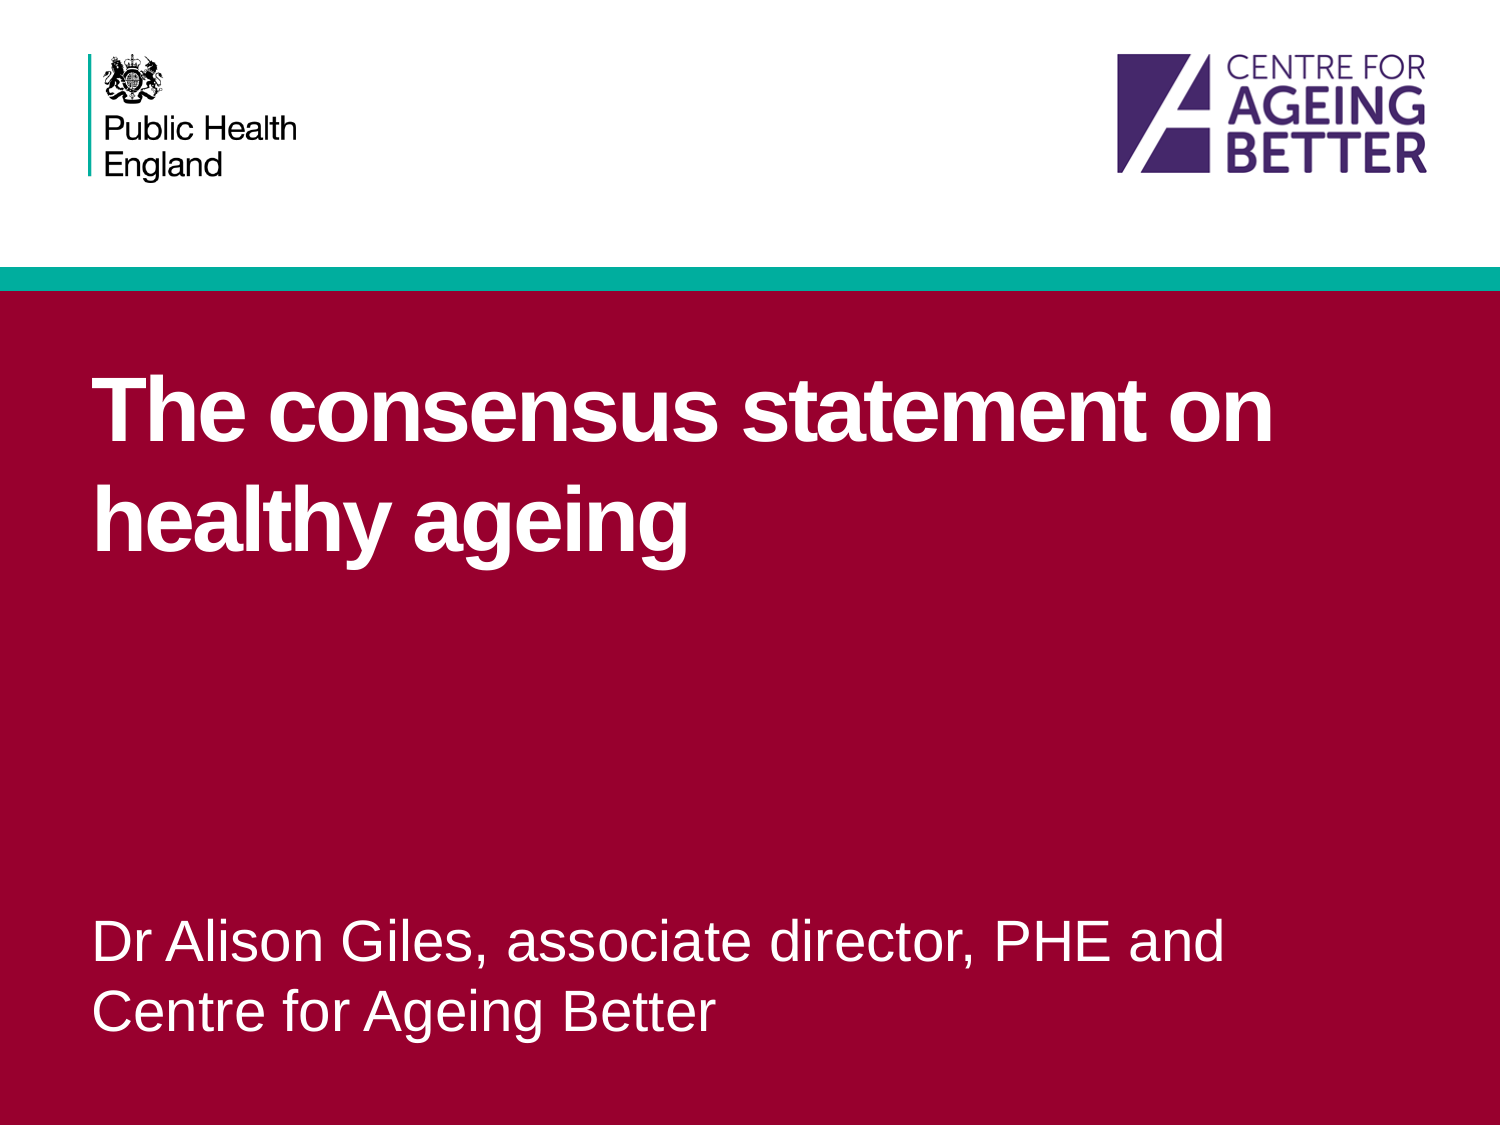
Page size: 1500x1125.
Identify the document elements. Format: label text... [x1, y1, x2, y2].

title The consensus statement on healthy ageing [91, 349, 1344, 692]
subtitle Dr Alison Giles, associate director, PHE and Centre for Ageing Better [91, 987, 1345, 1044]
picture [88, 54, 296, 183]
picture [1115, 53, 1428, 175]
